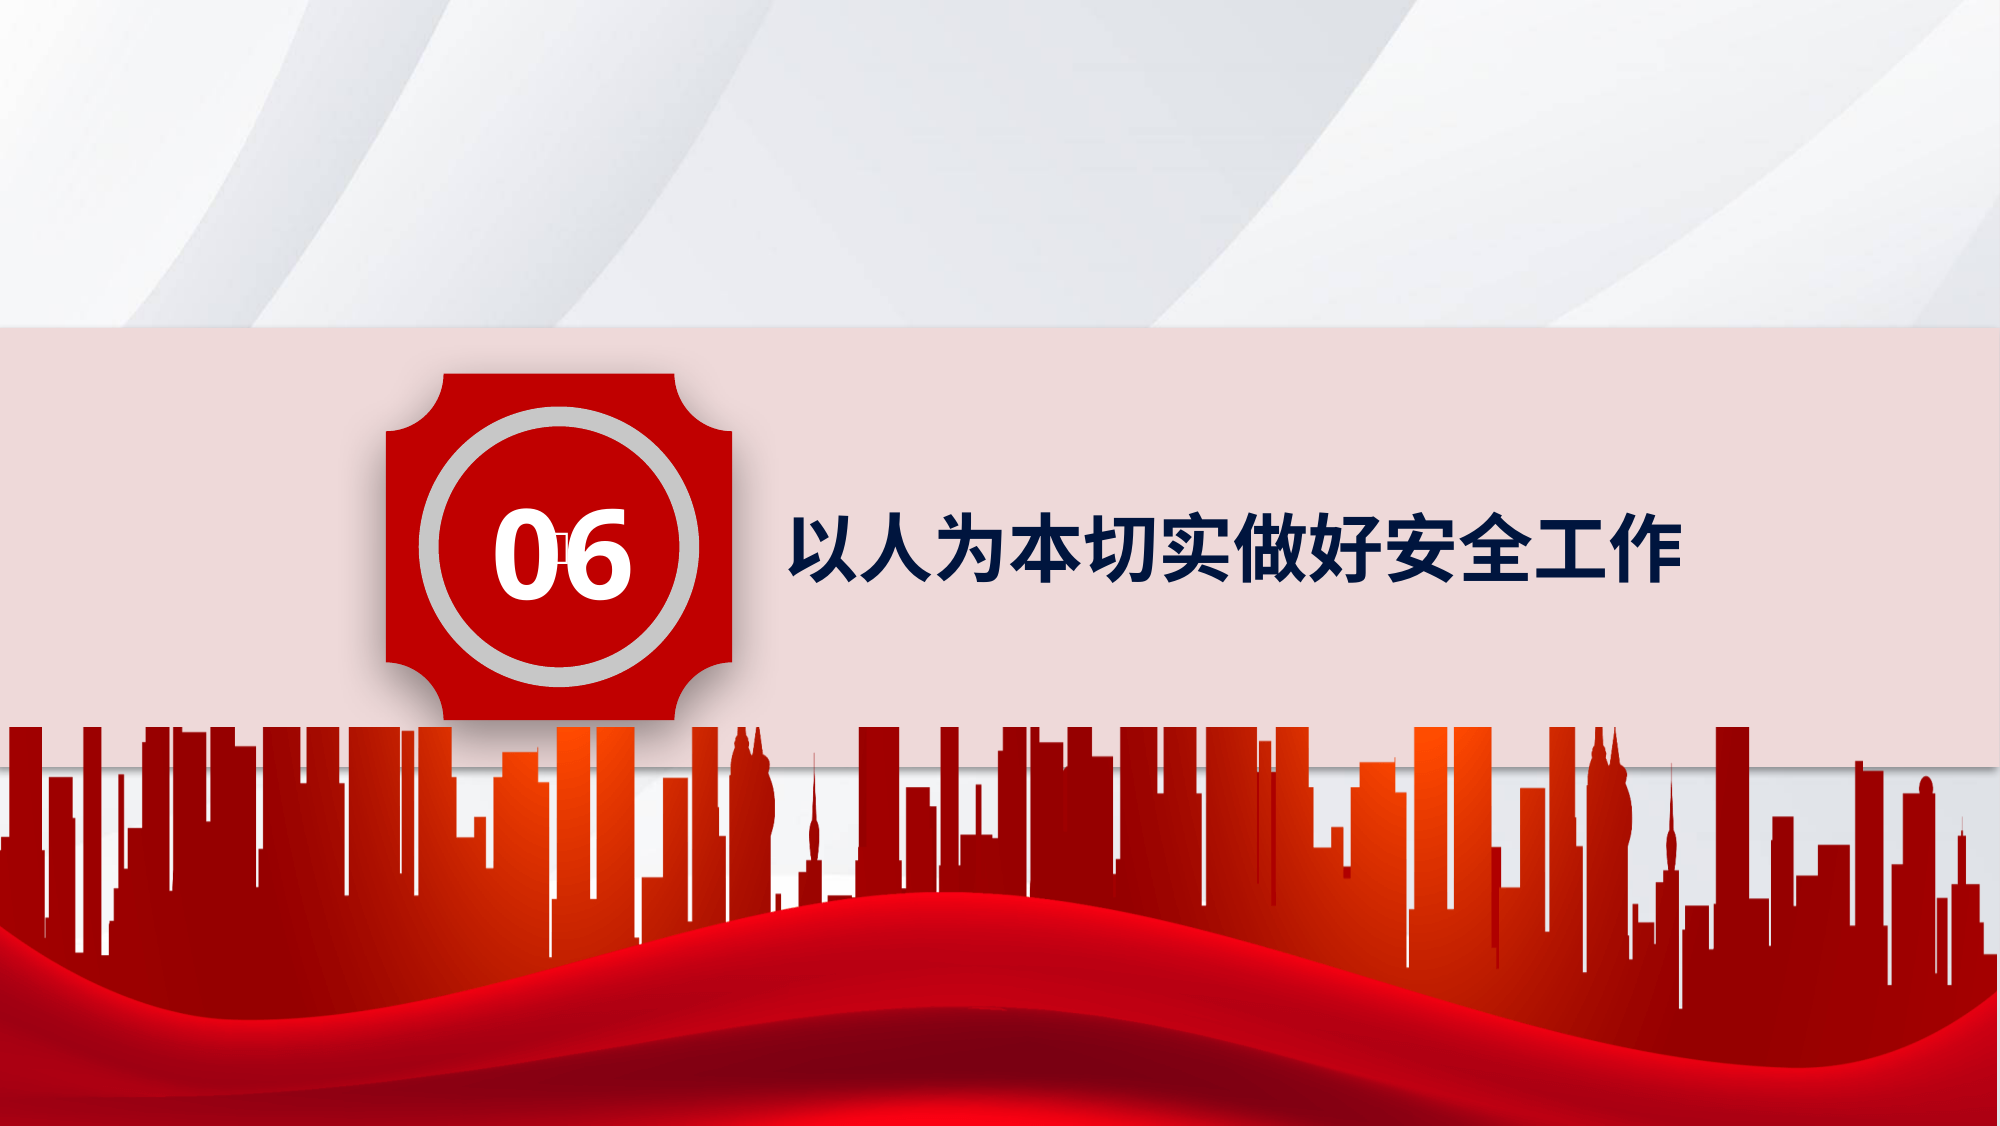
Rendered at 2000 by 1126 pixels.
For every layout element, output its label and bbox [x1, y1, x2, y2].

picture [0, 727, 2000, 1126]
text_box [385, 373, 1711, 721]
picture [0, 0, 2000, 326]
text_box [0, 326, 2000, 729]
